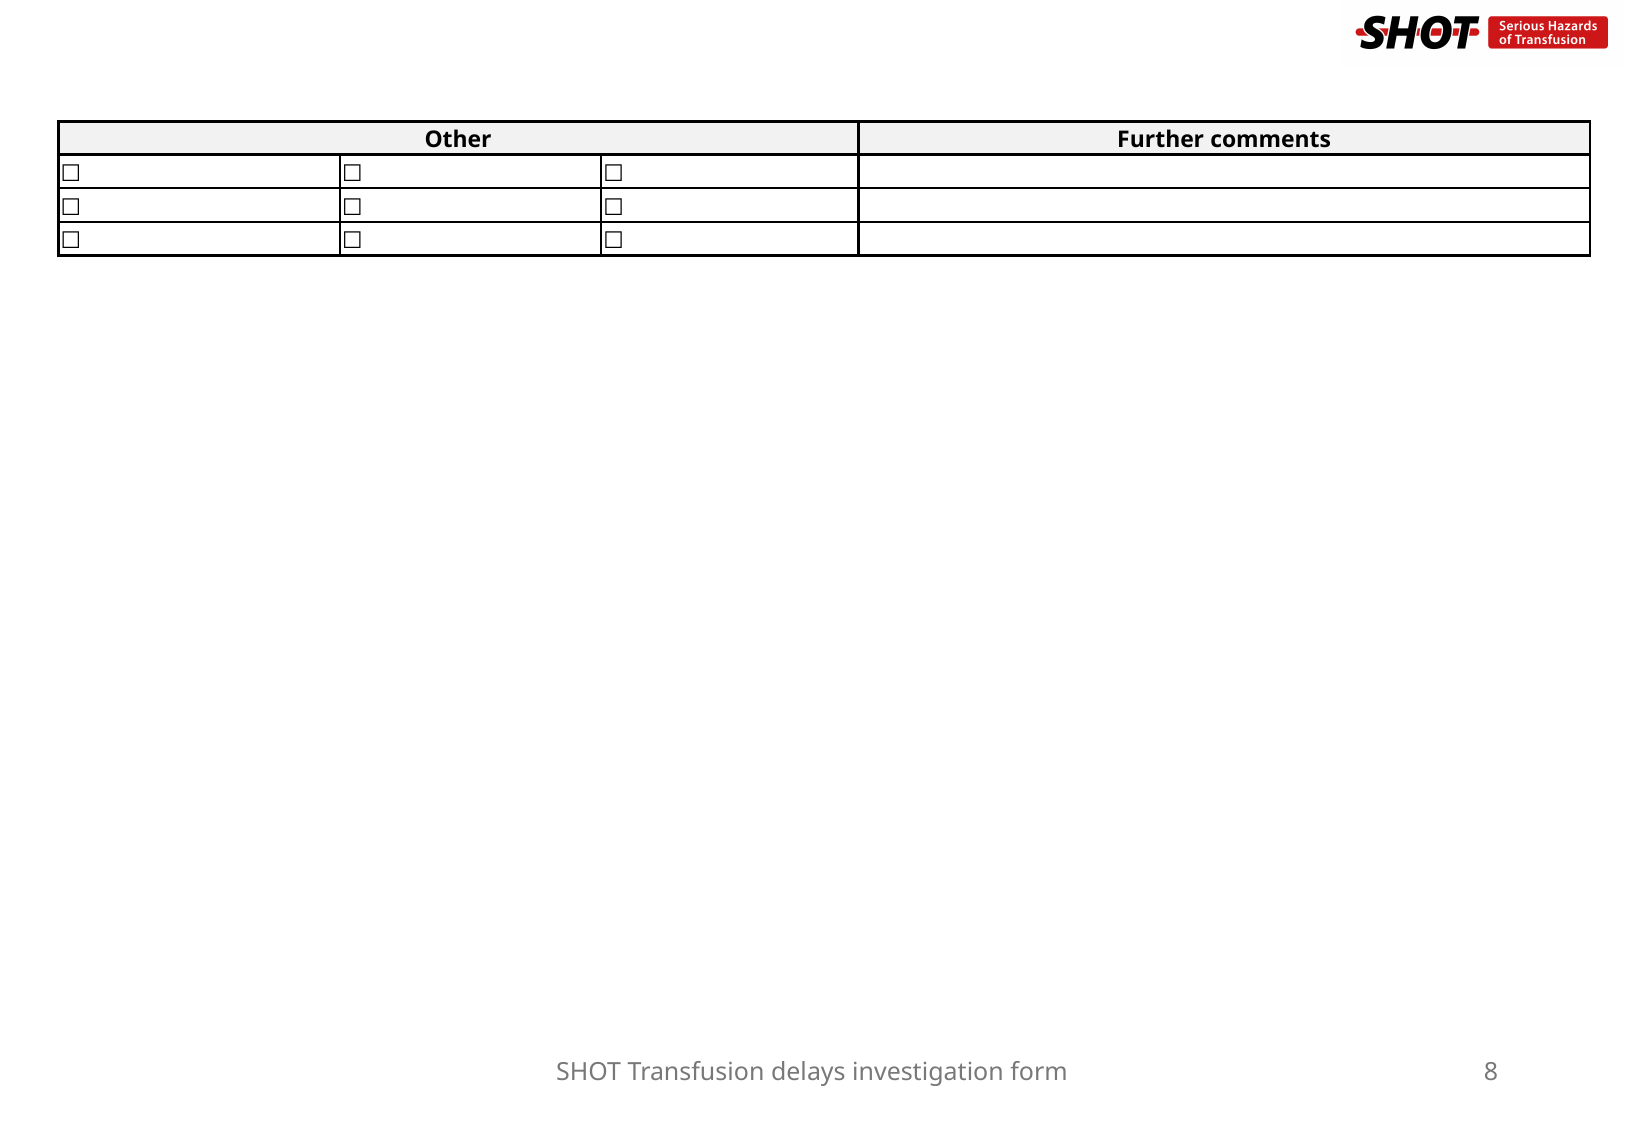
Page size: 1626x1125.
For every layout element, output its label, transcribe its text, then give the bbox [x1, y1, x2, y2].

table_cell ☐ [602, 223, 857, 254]
table_cell ☐ [602, 189, 857, 221]
picture [1339, 0, 1625, 67]
slide_number 8 [1147, 1042, 1514, 1103]
table_cell ☐ [341, 189, 600, 221]
table_cell ☐ [602, 156, 857, 187]
table_cell [860, 189, 1589, 221]
table_cell [860, 156, 1589, 187]
table_cell ☐ [341, 156, 600, 187]
table_cell ☐ [60, 223, 339, 254]
table_header Other [60, 123, 857, 153]
table_cell ☐ [60, 156, 339, 187]
table_cell ☐ [60, 189, 339, 221]
table_cell ☐ [341, 223, 600, 254]
table_cell [860, 223, 1589, 254]
footer SHOT Transfusion delays investigation form [538, 1042, 1087, 1103]
table_header Further comments [860, 123, 1589, 153]
